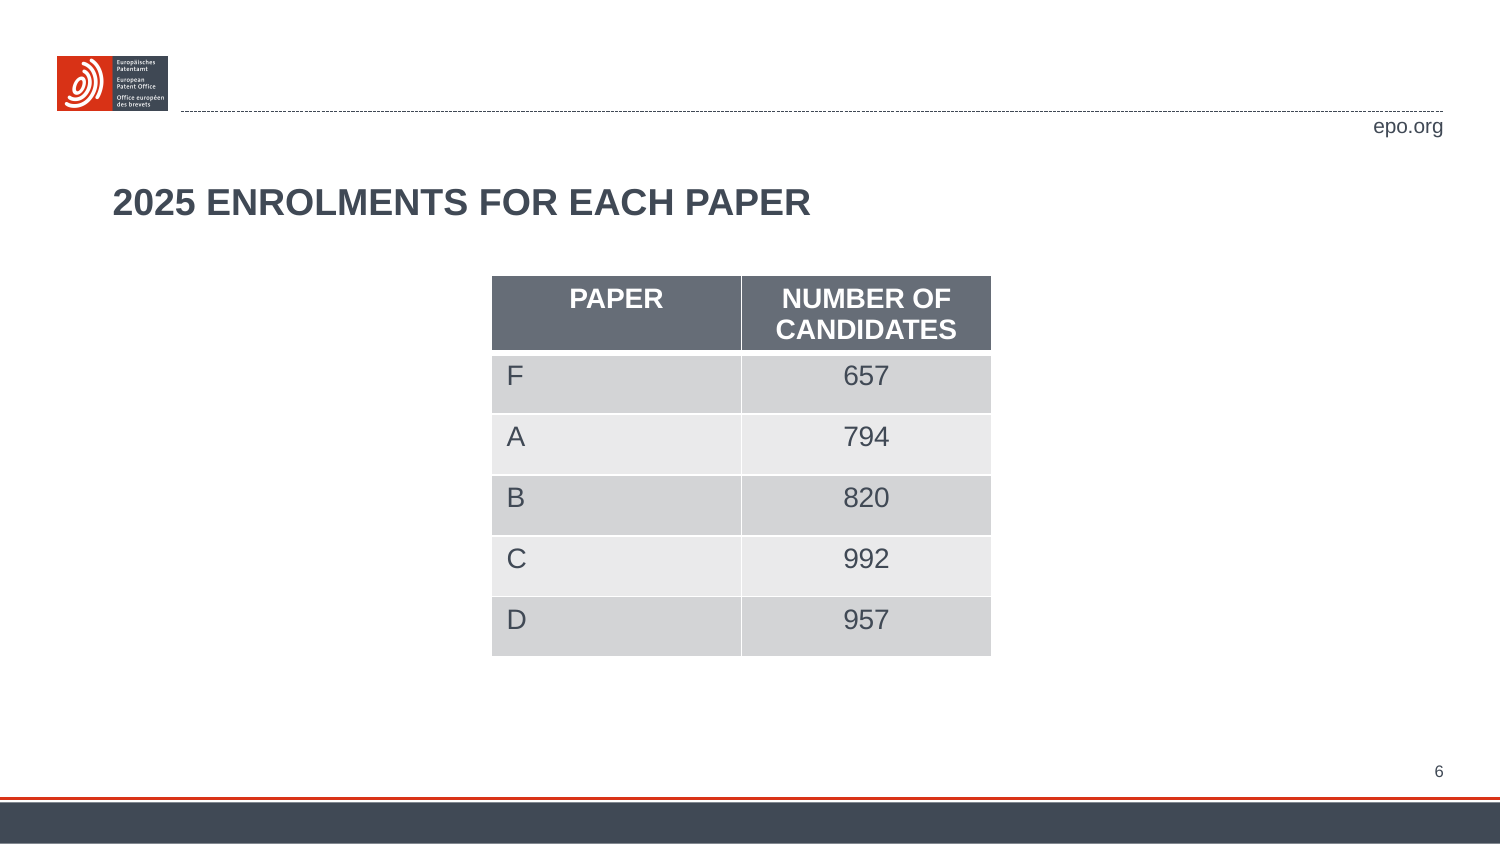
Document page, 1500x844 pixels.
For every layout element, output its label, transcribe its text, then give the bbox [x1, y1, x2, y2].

table_cell 820 [742, 476, 991, 535]
title 2025 enrolments for each paper [112, 131, 1444, 223]
table_cell 794 [742, 415, 991, 474]
table_cell C [492, 537, 741, 596]
table_cell D [492, 597, 741, 656]
table_header NUMBER OF CANDIDATES [742, 276, 991, 350]
table_cell A [492, 415, 741, 474]
picture [57, 56, 168, 111]
table_cell 992 [742, 537, 991, 596]
table_cell B [492, 476, 741, 535]
table_cell F [492, 356, 741, 413]
slide_number 6 [1355, 761, 1444, 782]
table_cell 657 [742, 356, 991, 413]
table_header PAPER [492, 276, 741, 350]
table_cell 957 [742, 597, 991, 656]
